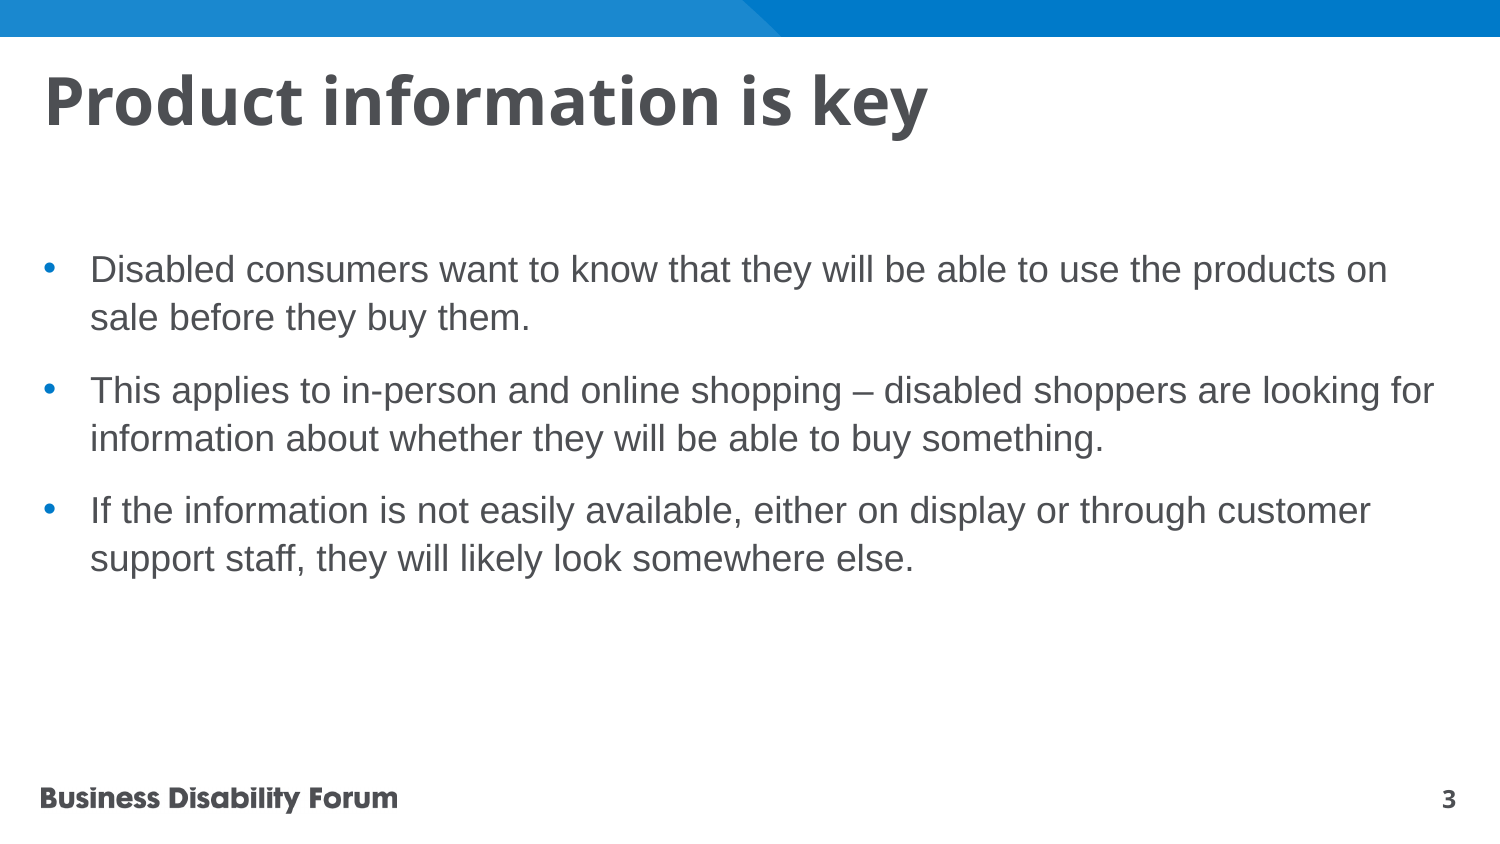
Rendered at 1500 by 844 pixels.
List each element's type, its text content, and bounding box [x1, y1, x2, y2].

picture [41, 787, 397, 814]
list Disabled consumers want to know that they will be able to use the products on sale before they buy them. This applies to in-person and online shopping – disabled shoppers are looking for information about whether they will be able to buy something. If the information is not easily available, either on display or through customer support staff, they will likely look somewhere else. [43, 234, 1466, 719]
title Product information is key [43, 67, 1457, 168]
